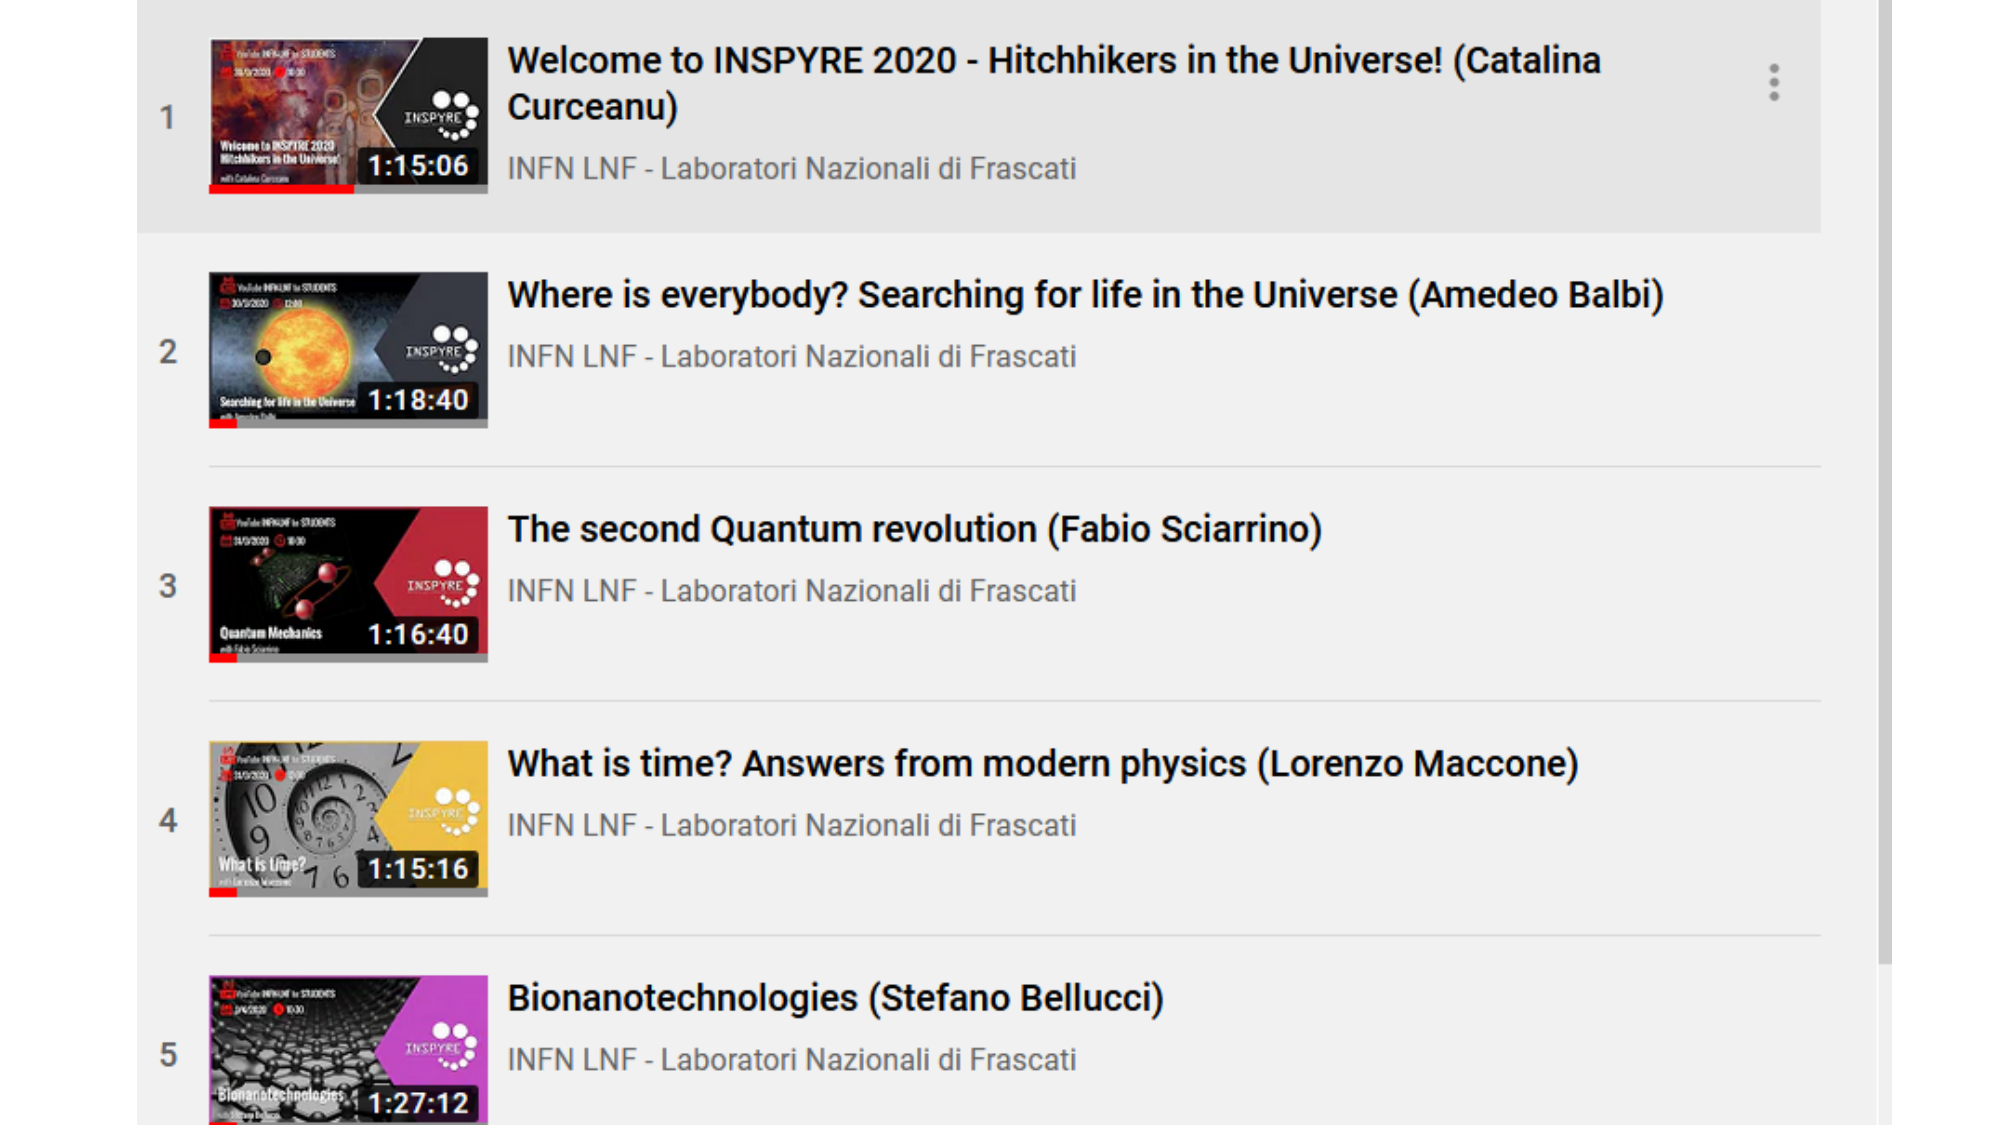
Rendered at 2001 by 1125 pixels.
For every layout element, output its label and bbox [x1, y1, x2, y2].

list [137, 0, 1892, 1125]
